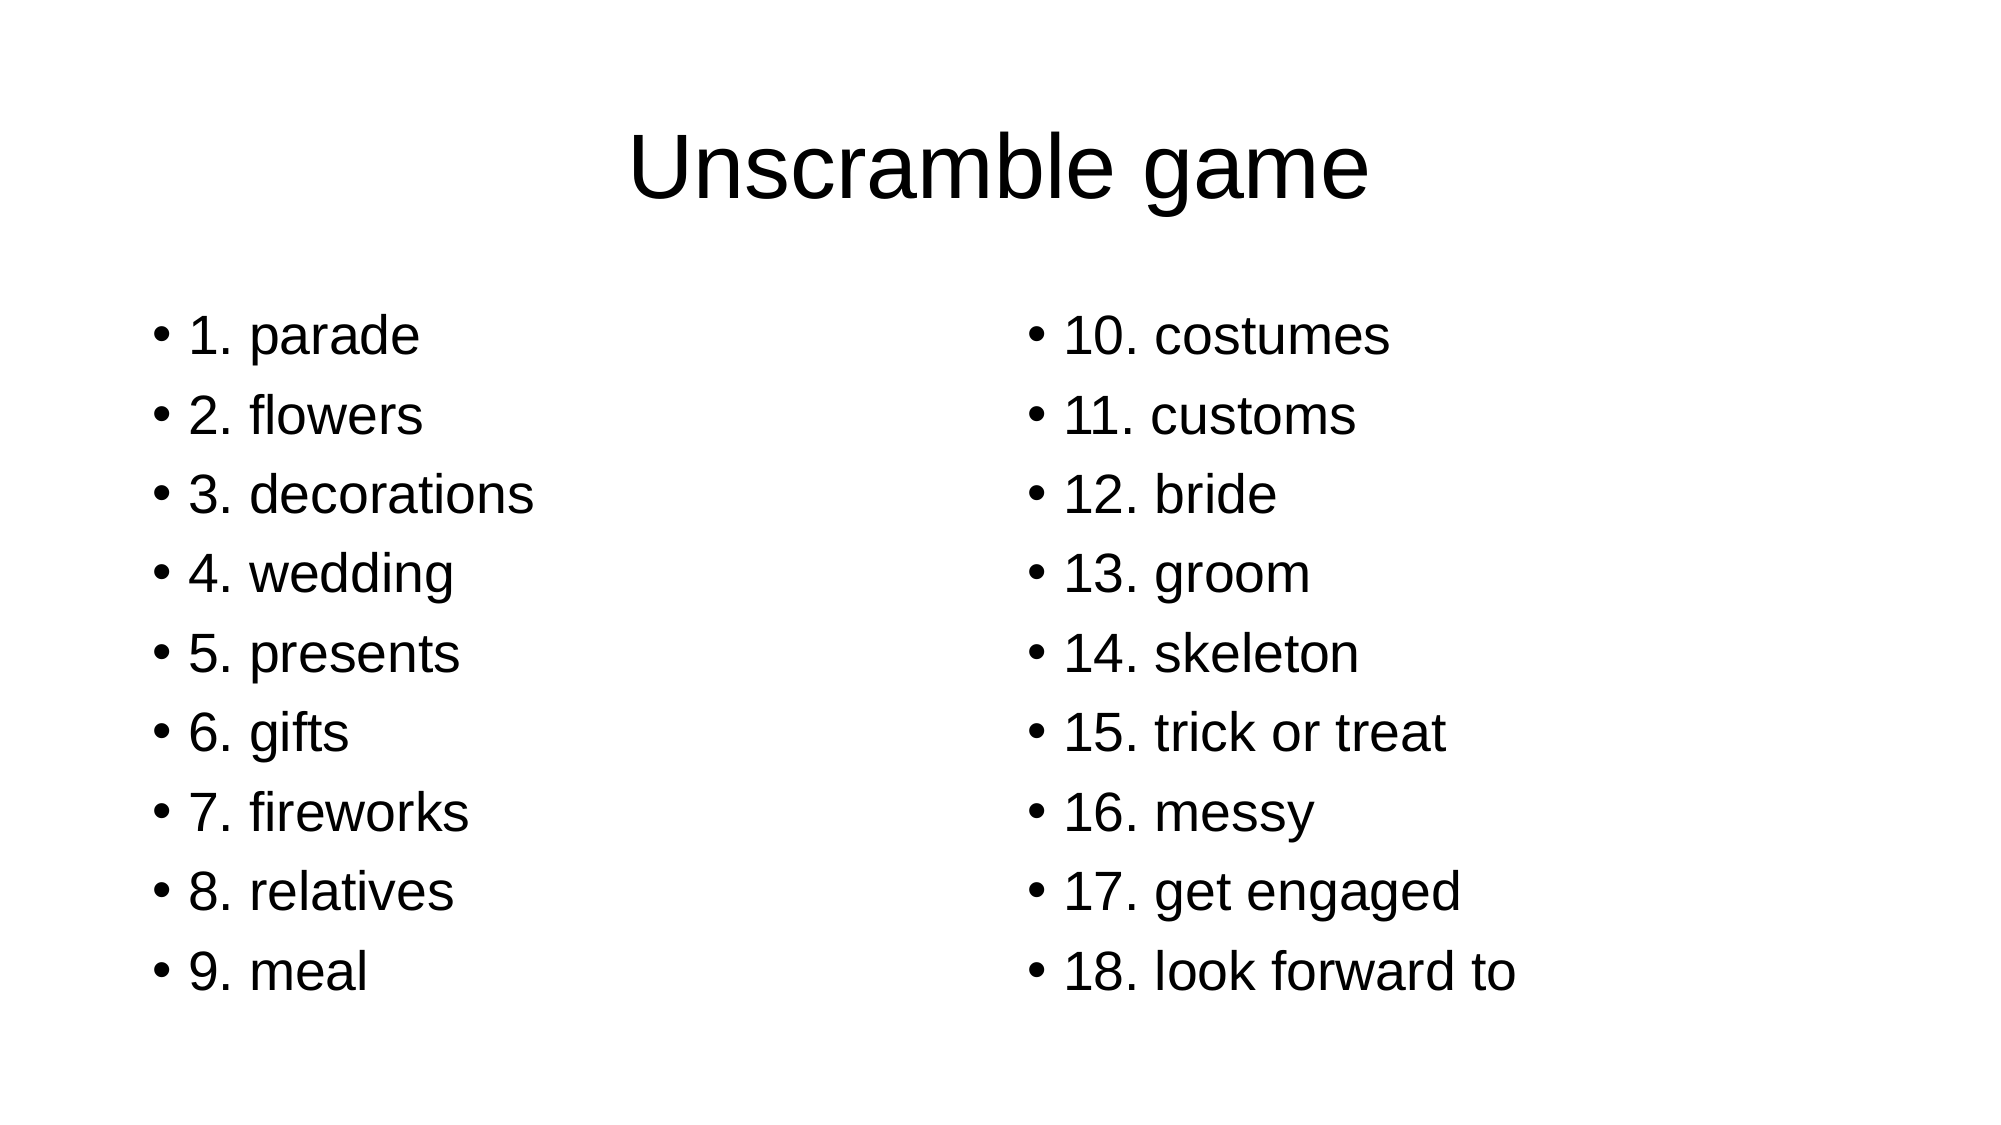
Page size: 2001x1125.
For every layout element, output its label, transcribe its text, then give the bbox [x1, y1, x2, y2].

title Unscramble game [137, 59, 1863, 278]
list 1. parade 2. flowers 3. decorations 4. wedding 5. presents 6. gifts 7. fireworks 8. relatives 9. meal [137, 299, 988, 1014]
list 10. costumes 11. customs 12. bride 13. groom 14. skeleton 15. trick or treat 16. messy 17. get engaged 18. look forward to [1012, 299, 1863, 1014]
